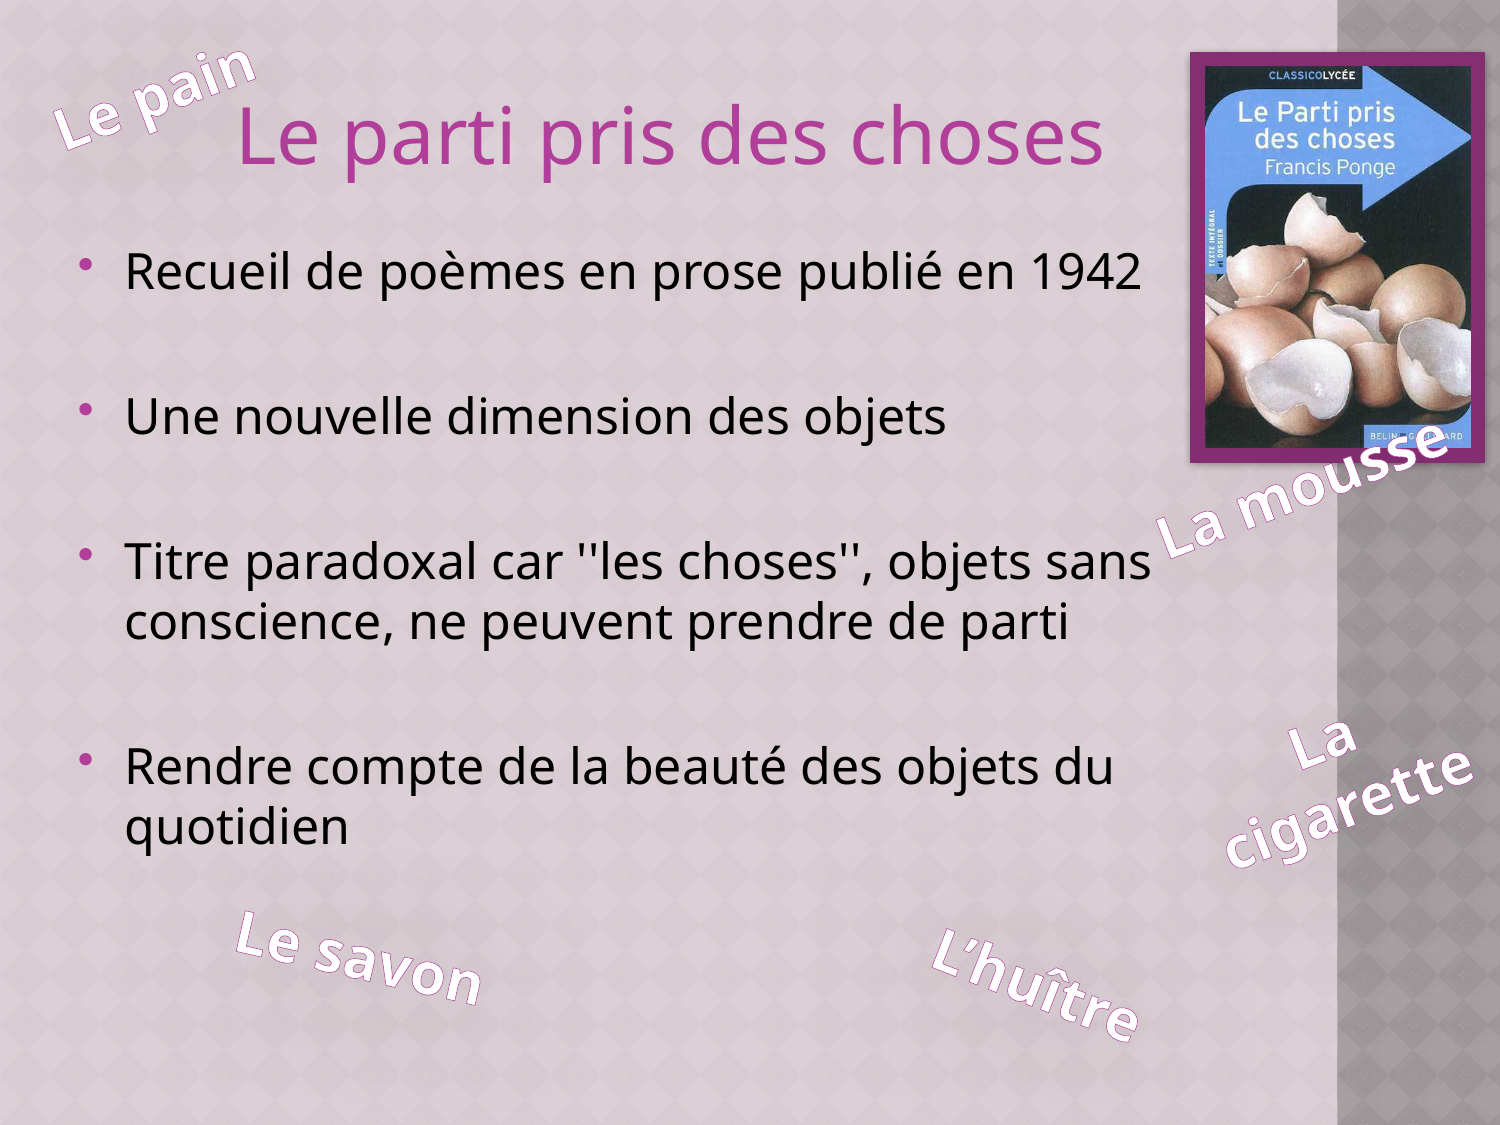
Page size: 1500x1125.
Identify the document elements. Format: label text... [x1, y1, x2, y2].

text_box La mousse [1102, 388, 1500, 595]
list Recueil de poèmes en prose publié en 1942 Une nouvelle dimension des objets Titre paradoxal car ''les choses'', objets sans conscience, ne peuvent prendre de parti Rendre compte de la beauté des objets du quotidien [64, 231, 1185, 1071]
text_box Le savon [206, 881, 514, 1031]
text_box L’huître [892, 893, 1199, 1080]
text_box Le pain [0, 0, 307, 186]
picture [1204, 65, 1471, 449]
title Le parti pris des choses [329, 66, 1185, 181]
text_box La cigarette [1168, 645, 1500, 896]
